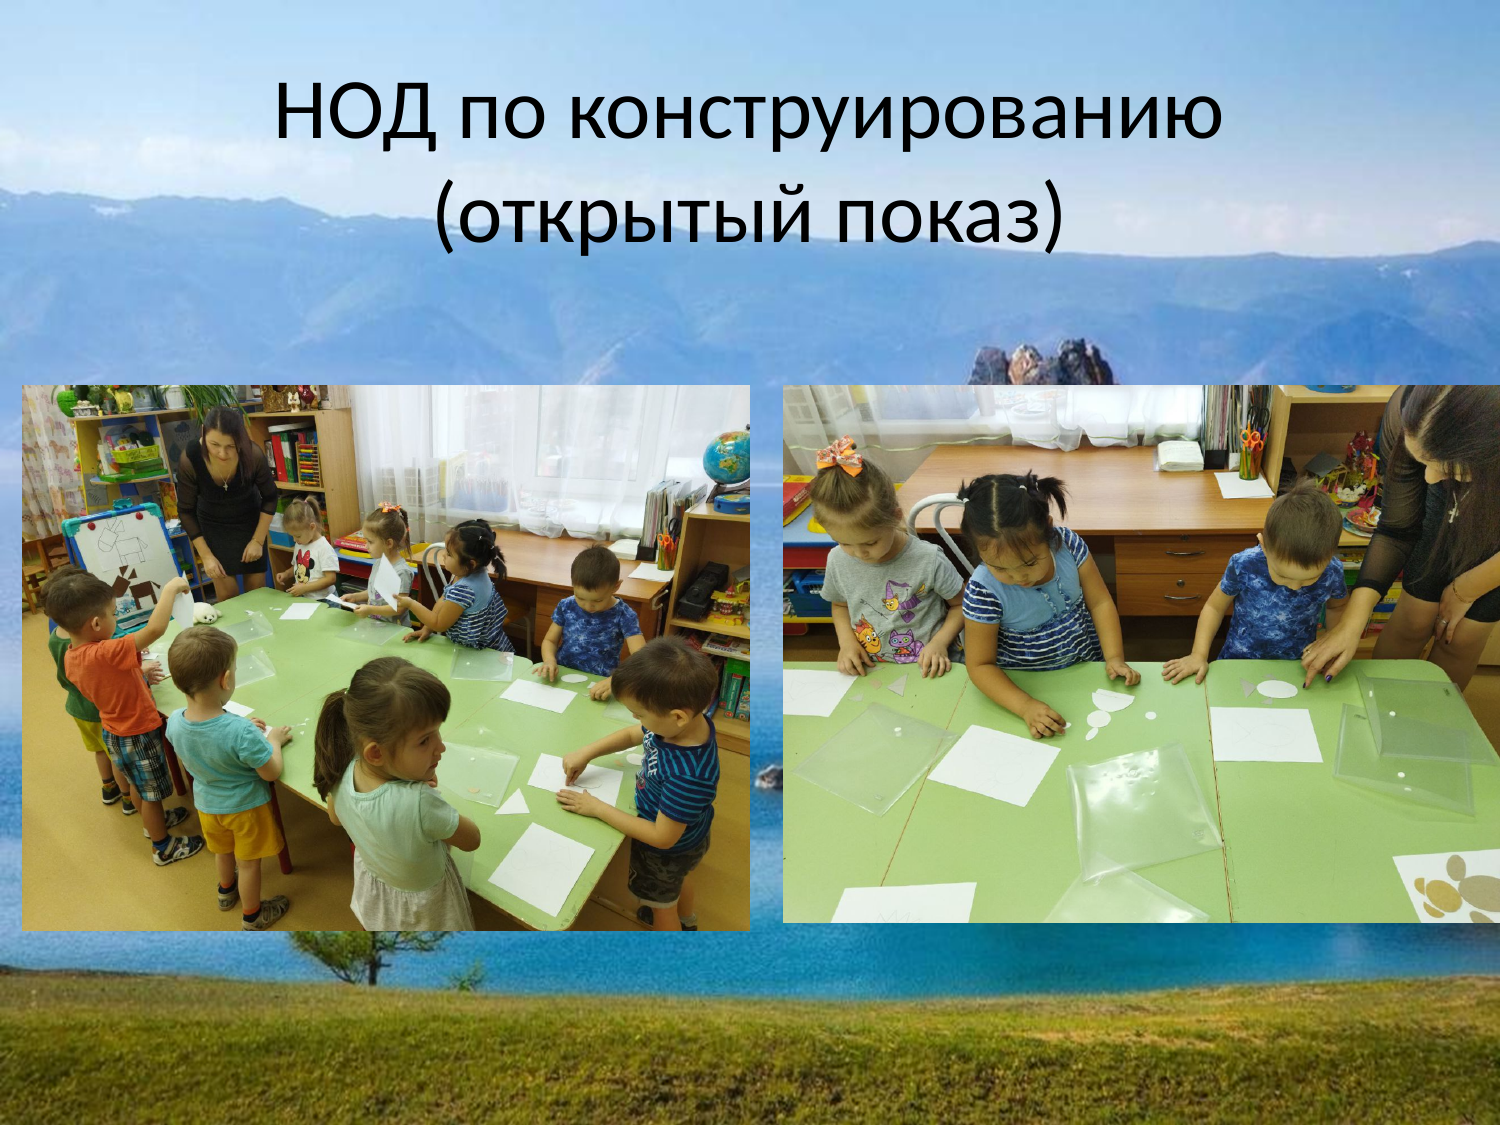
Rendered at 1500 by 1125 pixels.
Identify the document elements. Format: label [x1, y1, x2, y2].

picture [0, 0, 1500, 1125]
list [22, 385, 751, 931]
